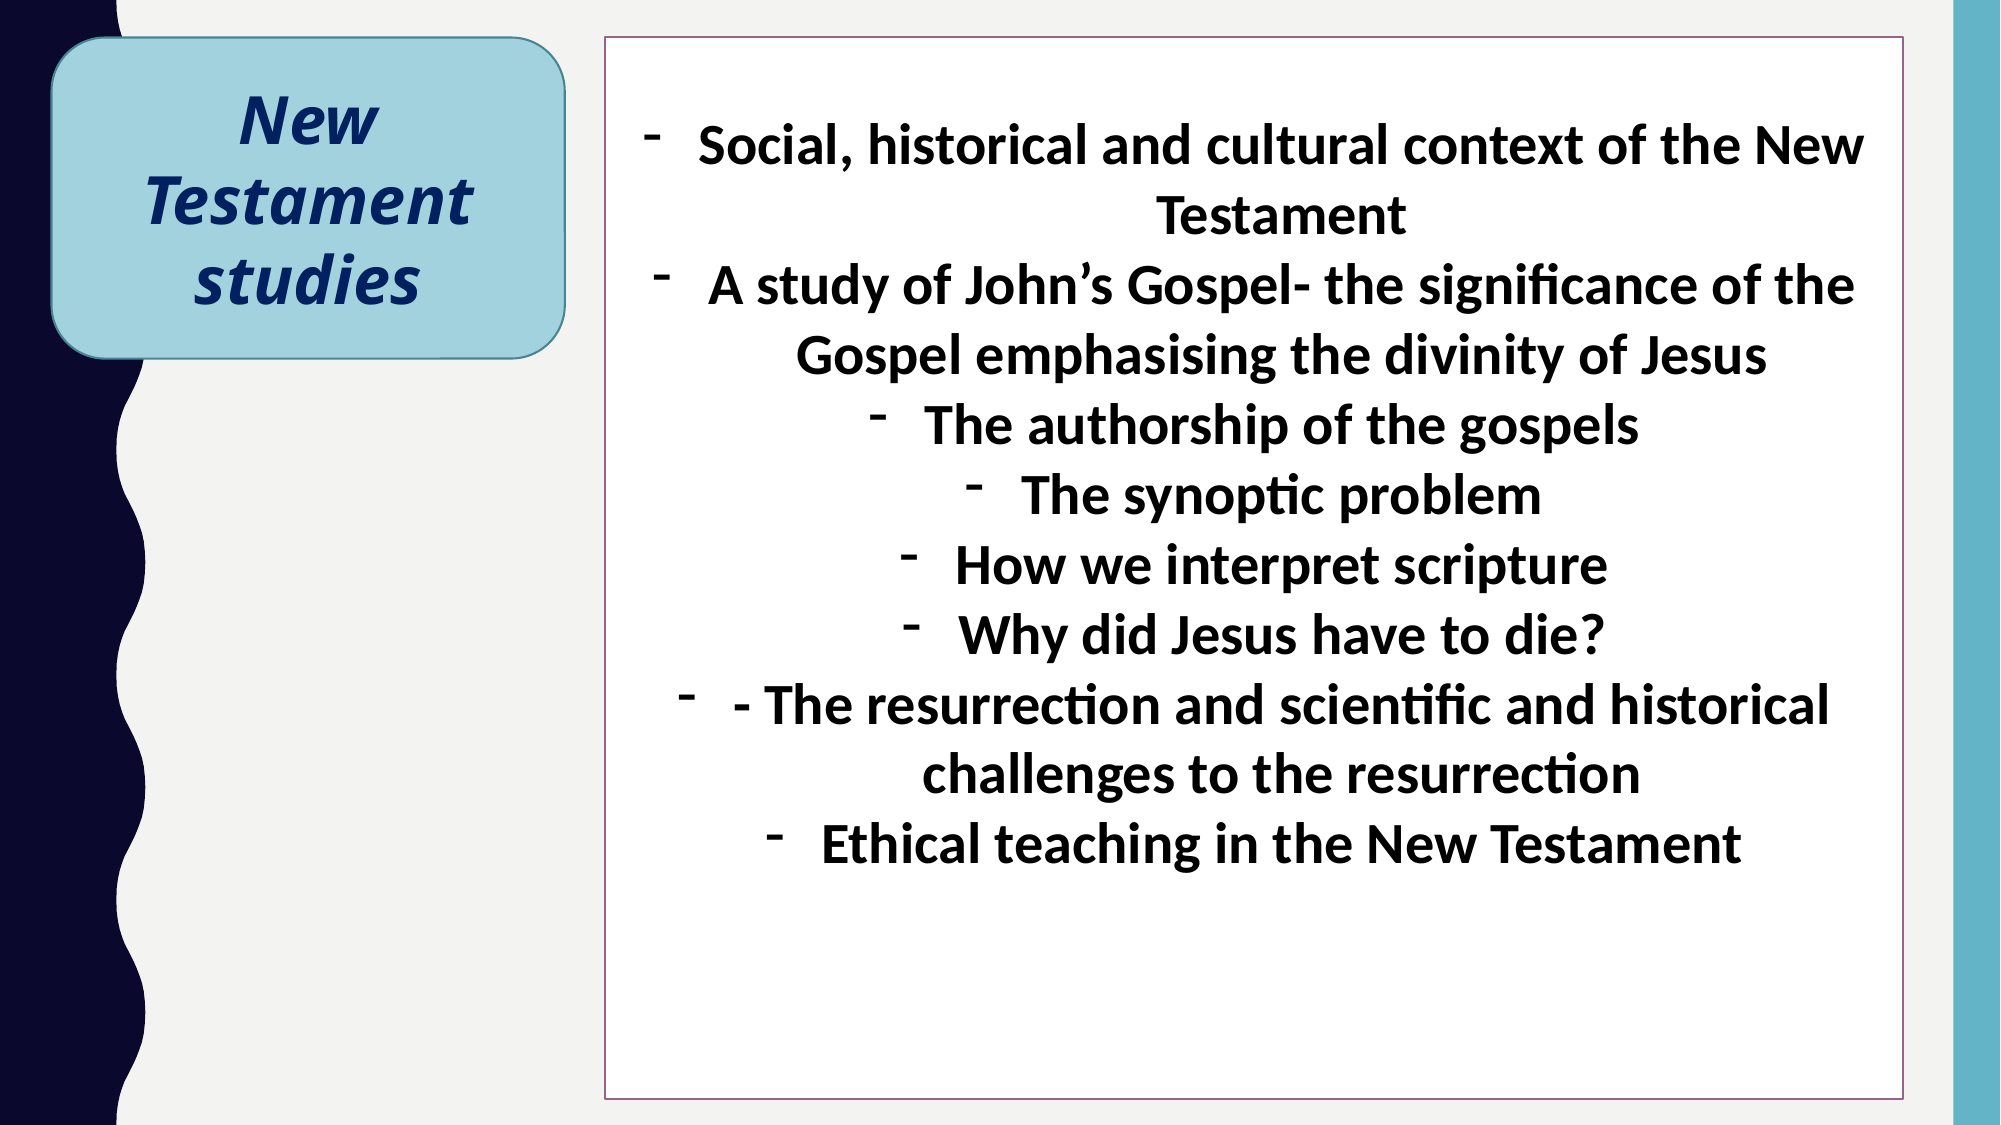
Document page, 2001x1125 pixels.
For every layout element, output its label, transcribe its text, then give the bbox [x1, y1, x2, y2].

text_box New Testament studies [50, 36, 566, 360]
text_box Social, historical and cultural context of the New Testament A study of John’s Gospel- the significance of the Gospel emphasising the divinity of Jesus The authorship of the gospels The synoptic problem How we interpret scripture Why did Jesus have to die? - The resurrection and scientific and historical challenges to the resurrection Ethical teaching in the New Testament [604, 36, 1904, 1100]
